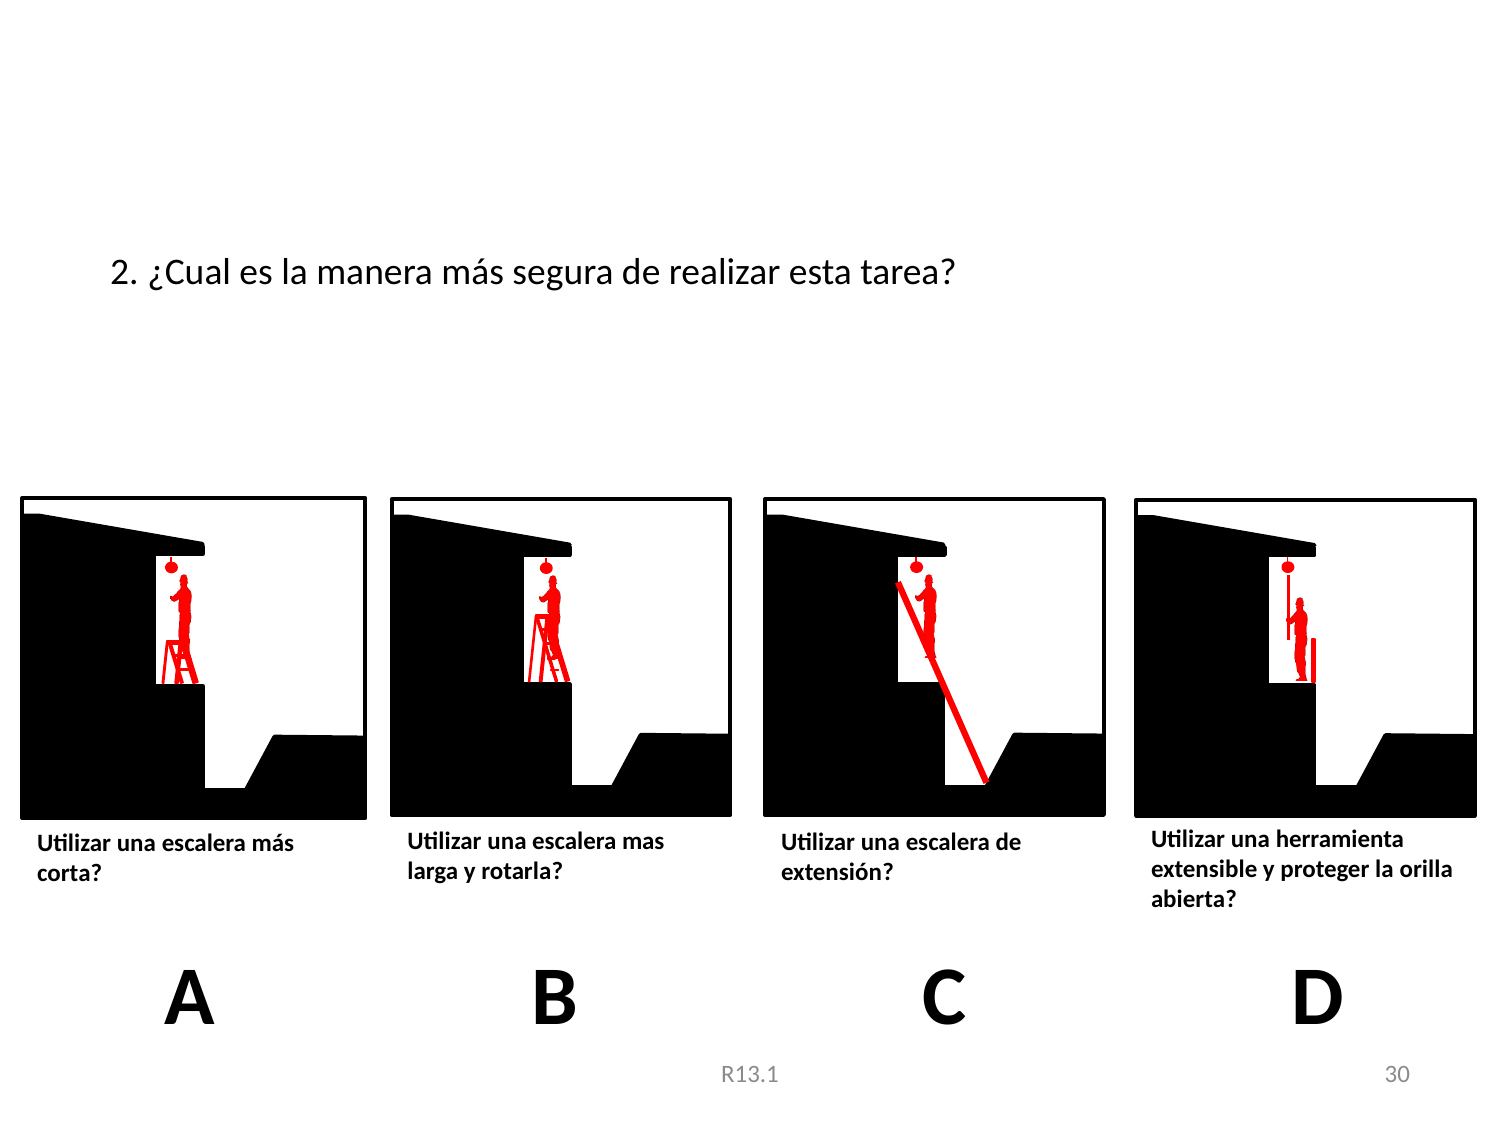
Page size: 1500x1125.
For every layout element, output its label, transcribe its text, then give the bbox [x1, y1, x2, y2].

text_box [897, 581, 987, 783]
picture [1286, 595, 1308, 681]
text_box B [516, 933, 594, 1042]
text_box C [908, 933, 982, 1042]
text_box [391, 499, 731, 816]
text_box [1283, 556, 1293, 572]
text_box 2. ¿Cual es la manera más segura de realizar esta tarea? [95, 239, 973, 300]
text_box A [149, 933, 230, 1049]
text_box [166, 557, 177, 572]
picture [169, 573, 192, 640]
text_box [164, 640, 193, 685]
text_box Utilizar una herramienta extensible y proteger la orilla abierta? [1136, 824, 1475, 920]
picture [539, 574, 561, 613]
picture [915, 573, 937, 581]
text_box Utilizar una escalera mas larga y rotarla? [392, 822, 731, 893]
text_box Utilizar una escalera de extensión? [766, 822, 1104, 894]
footer R13.1 [512, 1042, 988, 1103]
text_box D [1276, 933, 1359, 1042]
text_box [21, 497, 366, 819]
slide_number 30 [1074, 1042, 1425, 1103]
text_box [765, 498, 1105, 816]
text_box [531, 613, 561, 684]
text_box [541, 557, 551, 572]
text_box Utilizar una escalera más corta? [22, 824, 366, 894]
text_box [1136, 499, 1476, 816]
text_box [911, 556, 922, 572]
